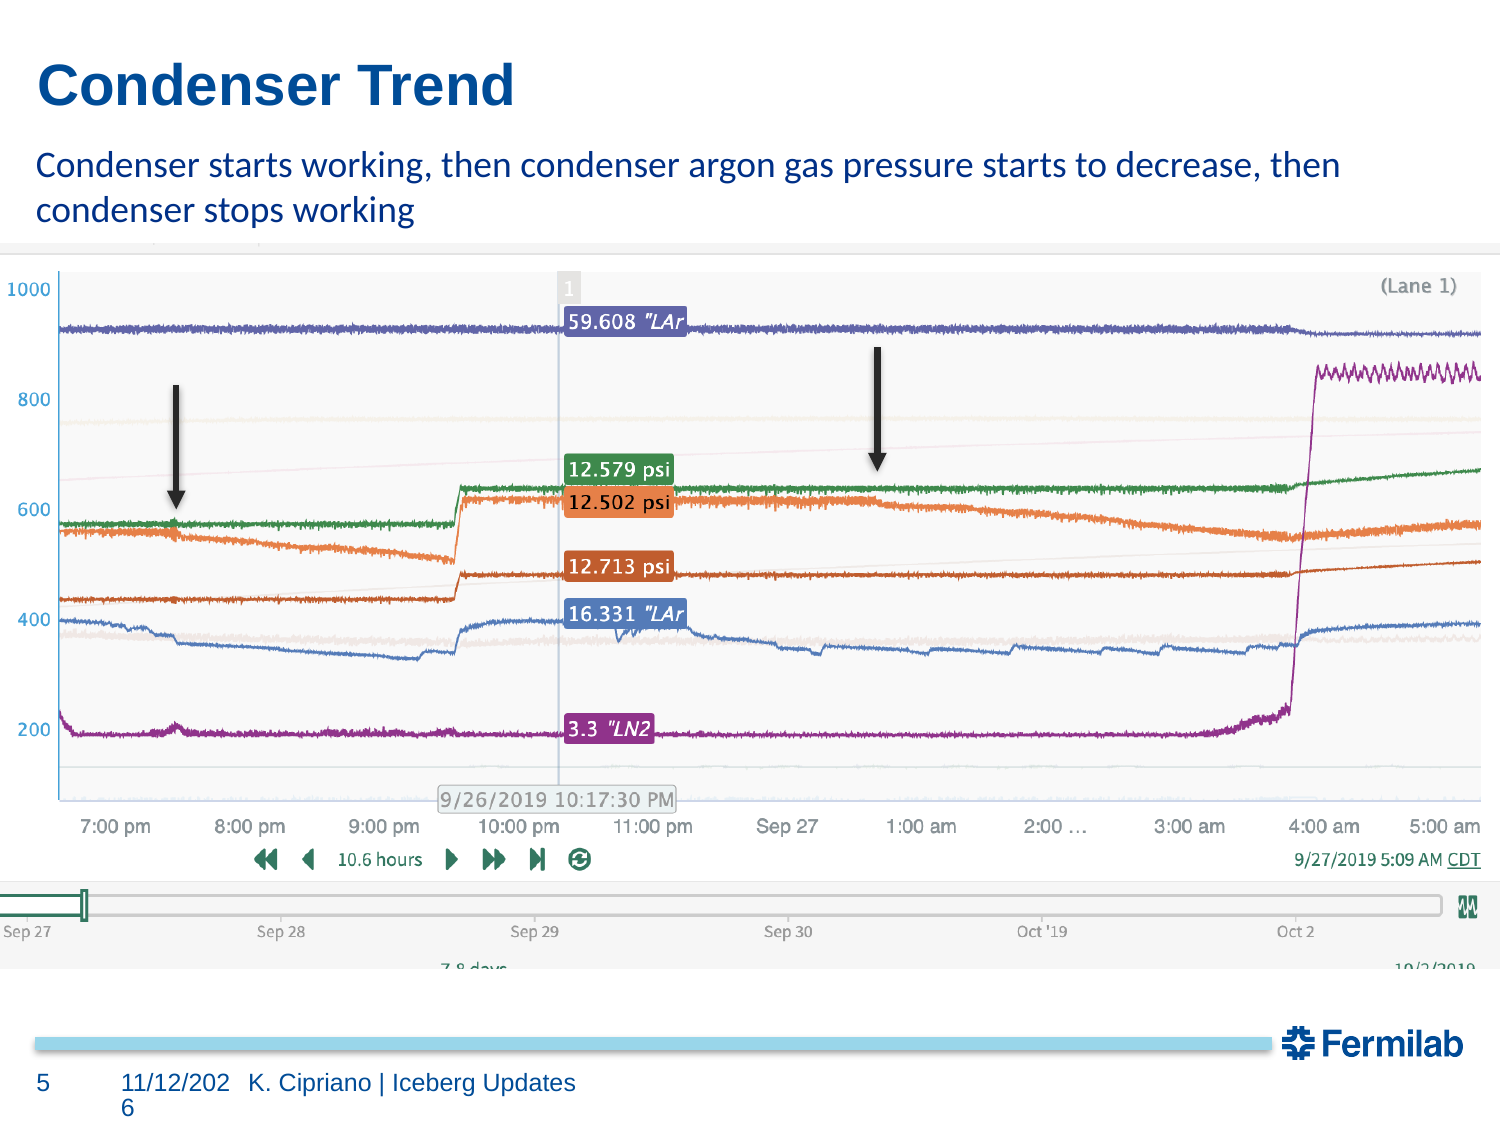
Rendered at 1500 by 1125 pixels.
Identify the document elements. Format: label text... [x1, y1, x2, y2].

slide_number 5 [36, 1066, 105, 1106]
title Condenser Trend [37, 46, 1463, 117]
text_box K. Cipriano | Iceberg Updates [248, 1066, 1274, 1107]
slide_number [120, 1066, 232, 1107]
text_box Condenser starts working, then condenser argon gas pressure starts to decrease, then condenser stops working [21, 132, 1463, 242]
picture [0, 243, 1500, 969]
picture [1282, 1026, 1463, 1060]
